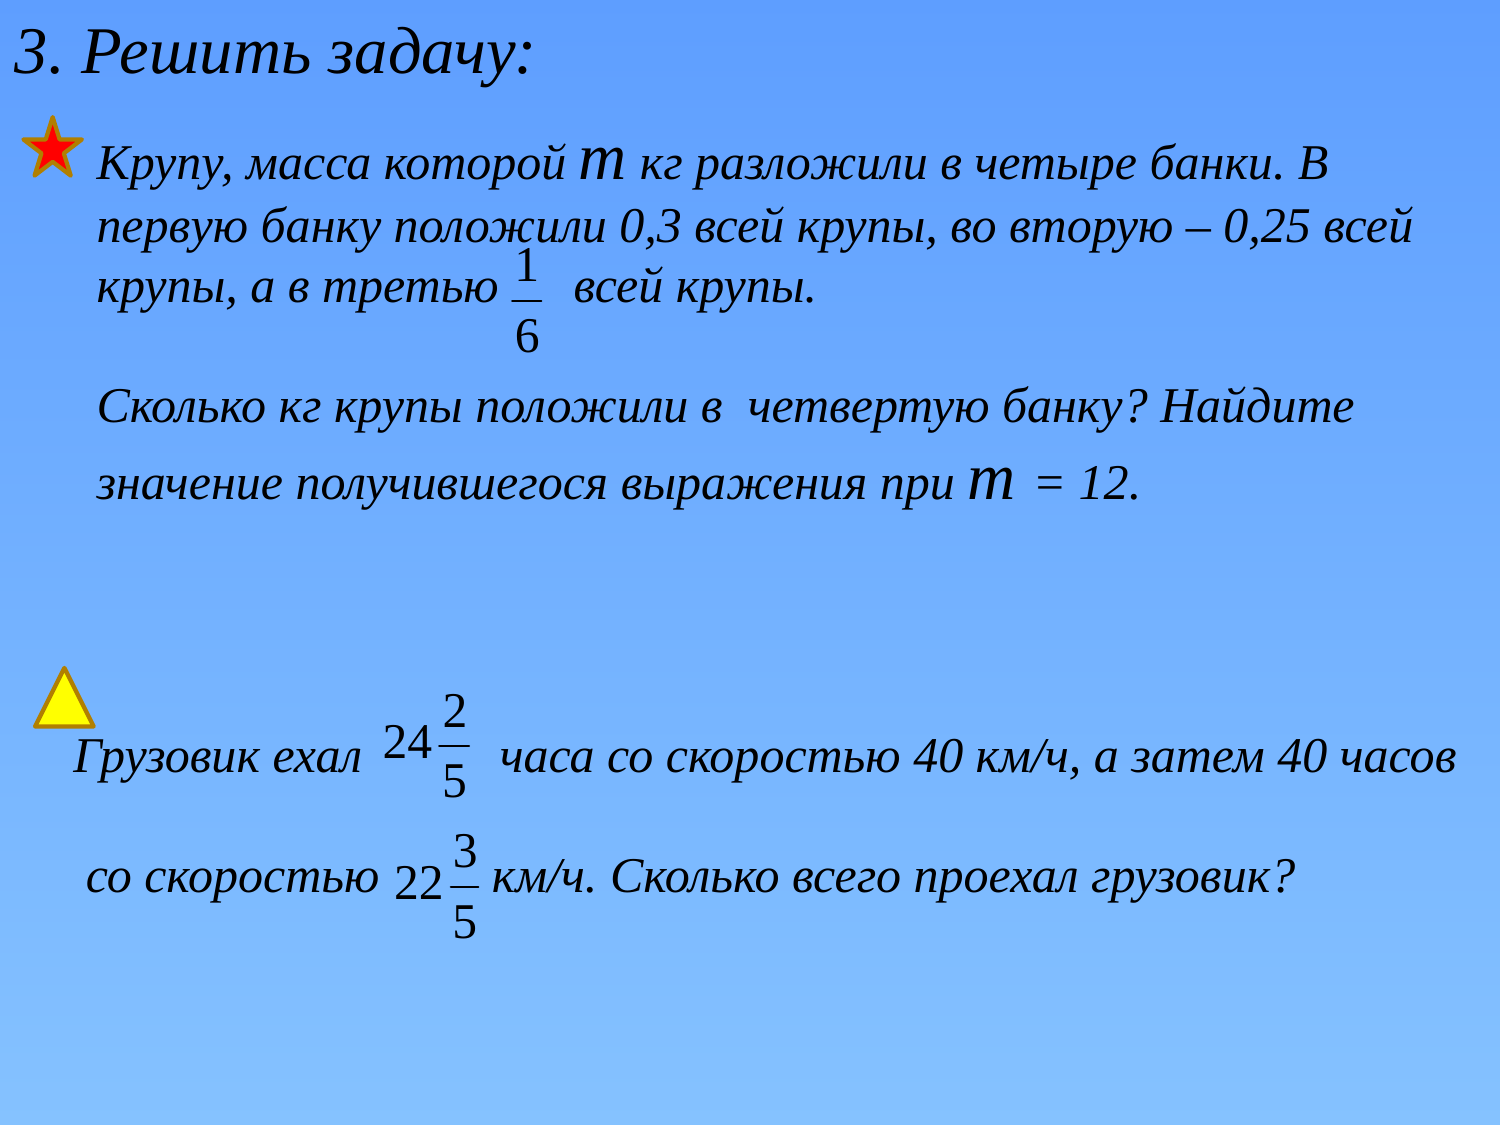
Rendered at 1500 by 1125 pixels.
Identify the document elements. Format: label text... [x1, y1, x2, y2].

text_box 3. Решить задачу: [0, 0, 622, 175]
text_box Крупу, масса которой т кг разложили в четыре банки. В первую банку положили 0,3 всей крупы, во вторую – 0,25 всей крупы, а в третью всей крупы. Сколько кг крупы положили в четвертую банку? Найдите значение получившегося выражения при т = 12. [81, 105, 1465, 601]
text_box [21, 115, 81, 178]
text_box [503, 234, 554, 364]
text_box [374, 679, 479, 809]
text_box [386, 820, 491, 950]
text_box Грузовик ехал часа со скоростью 40 км/ч, а затем 40 часов со скоростью км/ч. Сколько всего проехал грузовик? [58, 714, 1477, 990]
text_box [33, 665, 90, 729]
